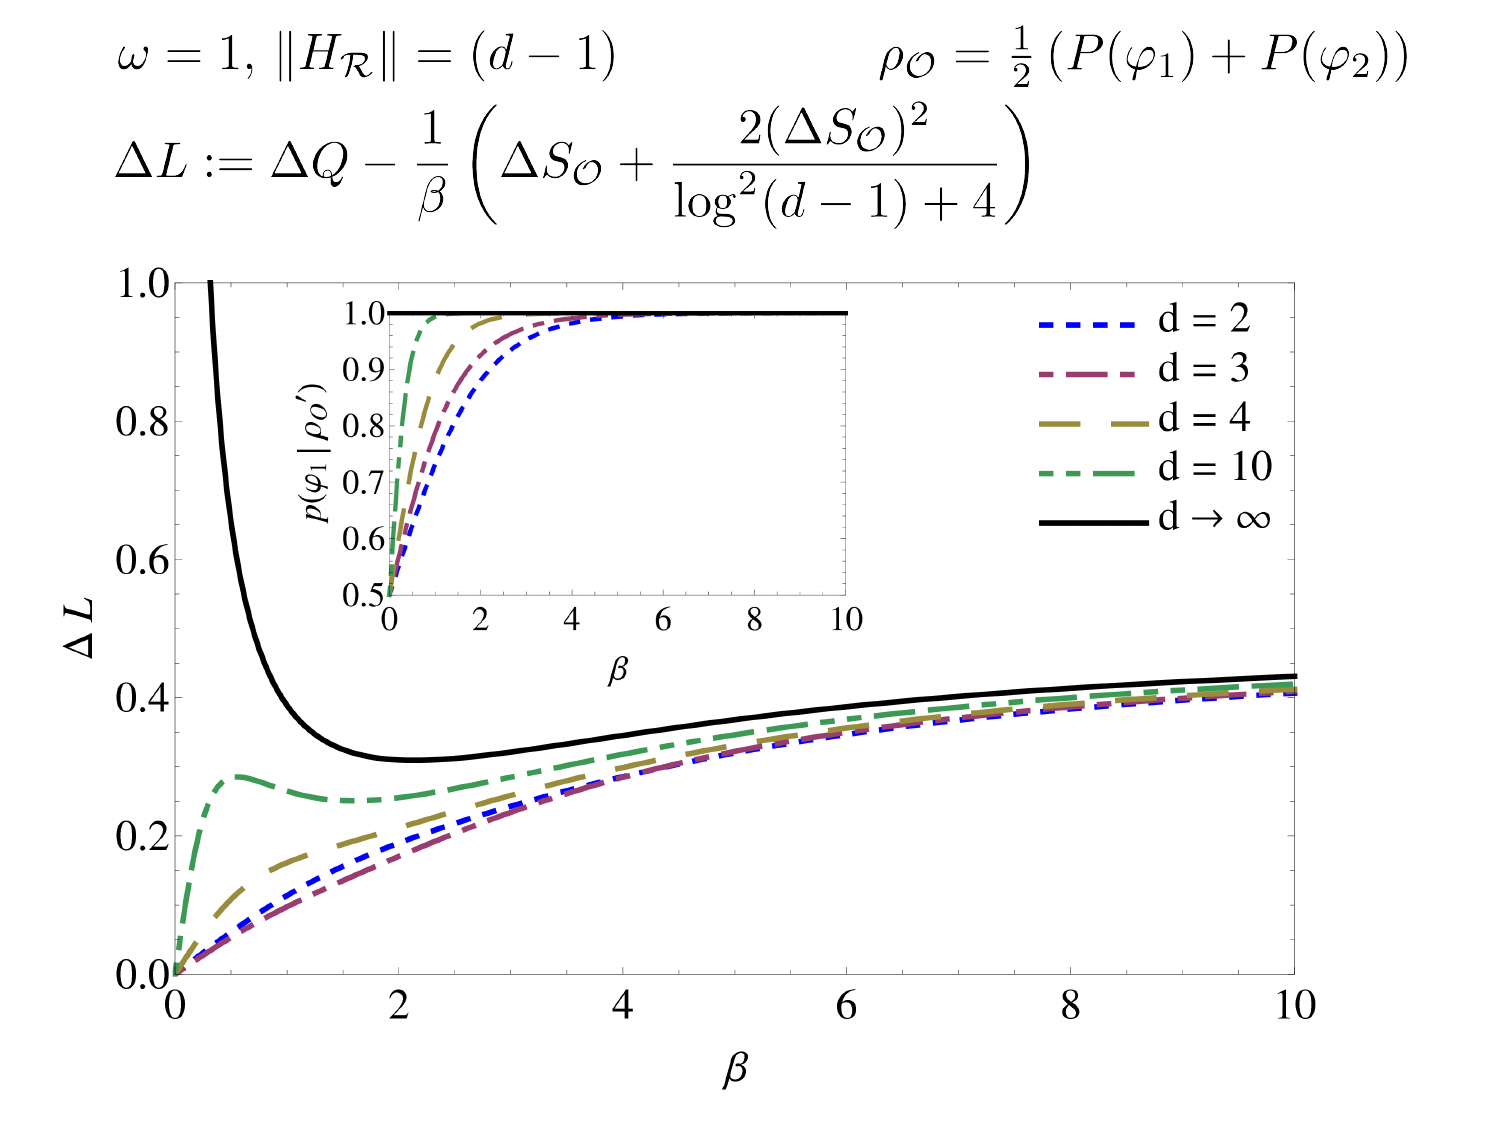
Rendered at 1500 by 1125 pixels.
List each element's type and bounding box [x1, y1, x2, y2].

picture [115, 101, 1029, 230]
picture [52, 255, 1318, 1092]
picture [879, 25, 1407, 87]
picture [118, 30, 614, 82]
